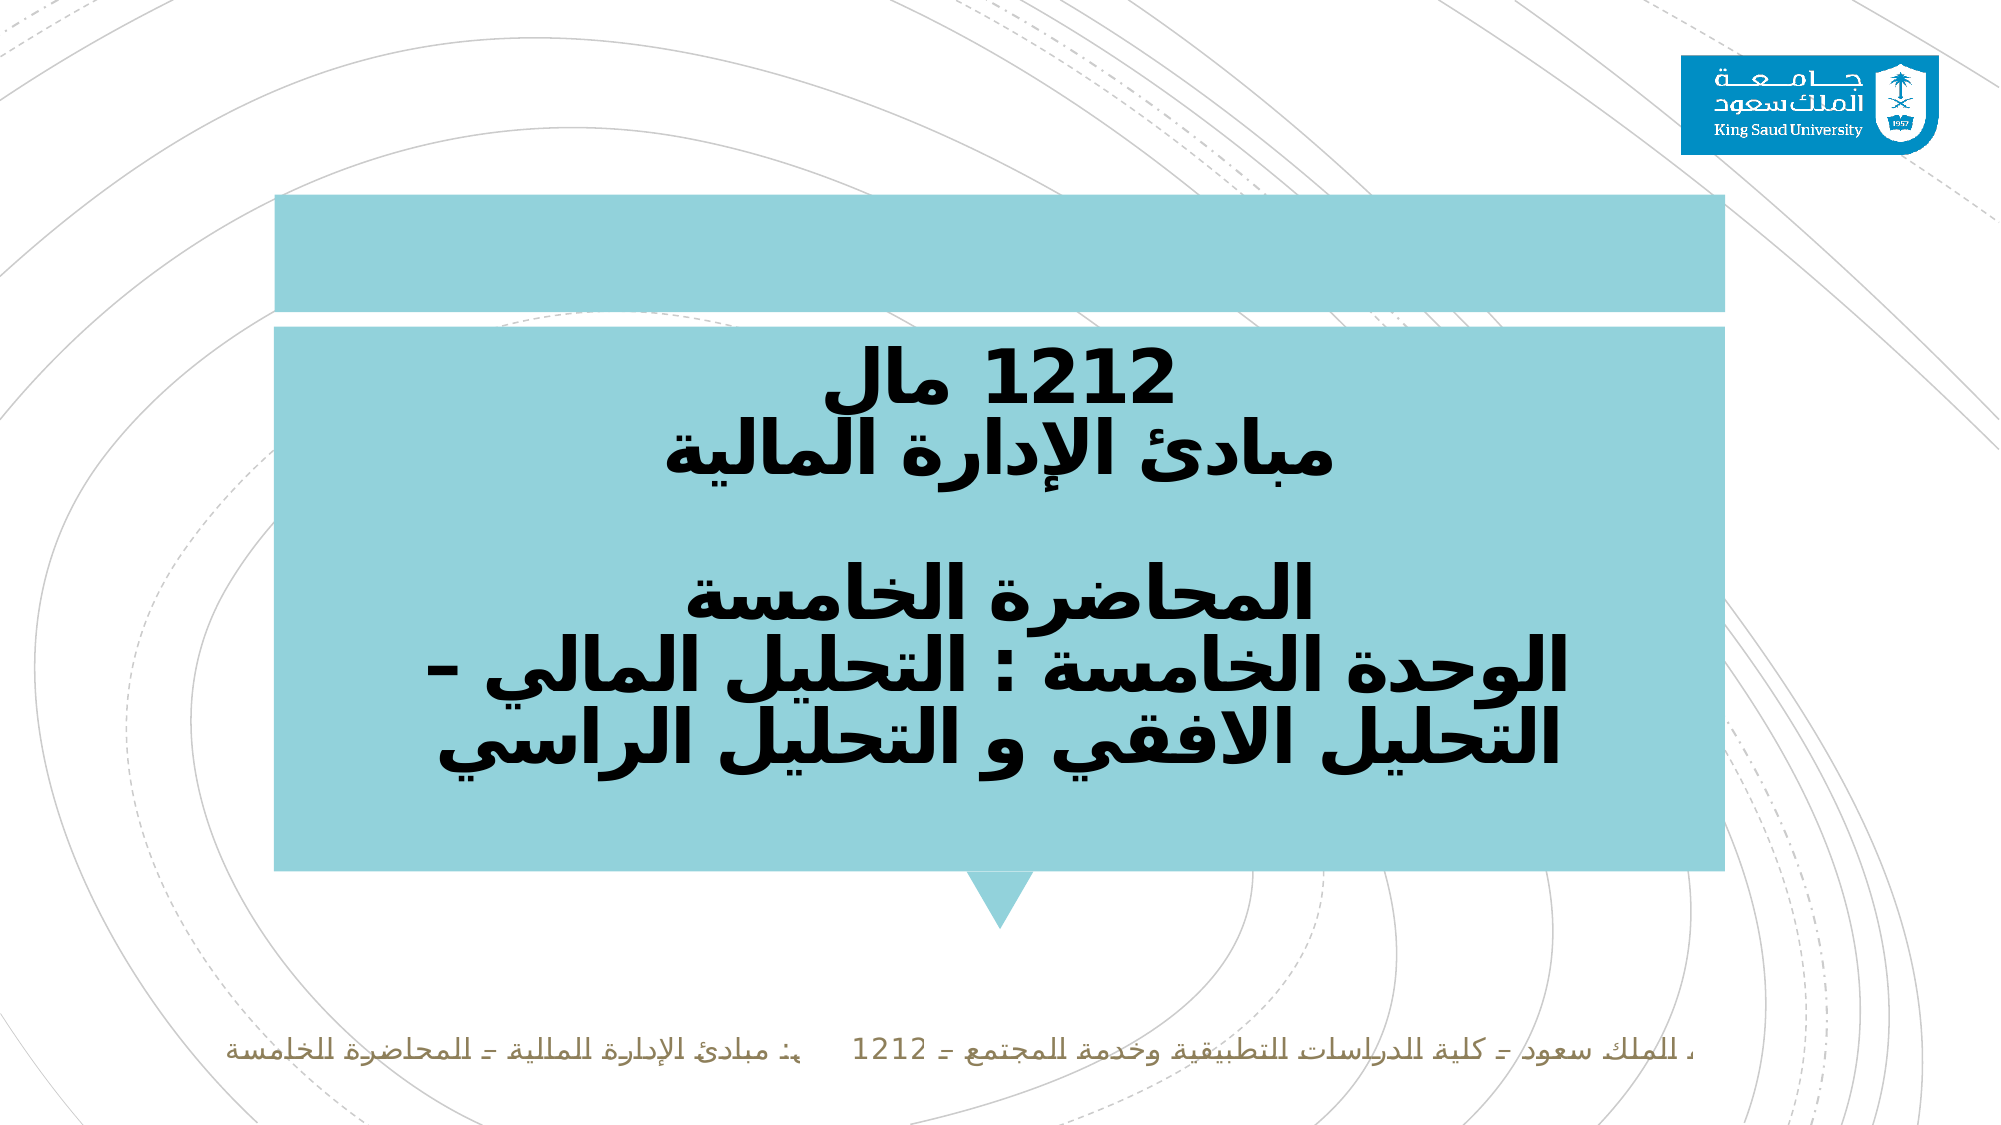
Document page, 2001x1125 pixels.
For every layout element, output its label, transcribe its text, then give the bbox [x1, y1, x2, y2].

picture [1669, 44, 1950, 163]
title 1212 مال مبادئ الإدارة المالية المحاضرة الخامسة الوحدة الخامسة : التحليل المالي – التحليل الافقي و التحليل الراسي [288, 179, 1712, 778]
footer جامعة الملك سعود – كلية الدراسات التطبيقية وخدمة المجتمع – 1212 مال: مبادئ الإدارة المالية – المحاضرة الخامسة [131, 1021, 1869, 1074]
